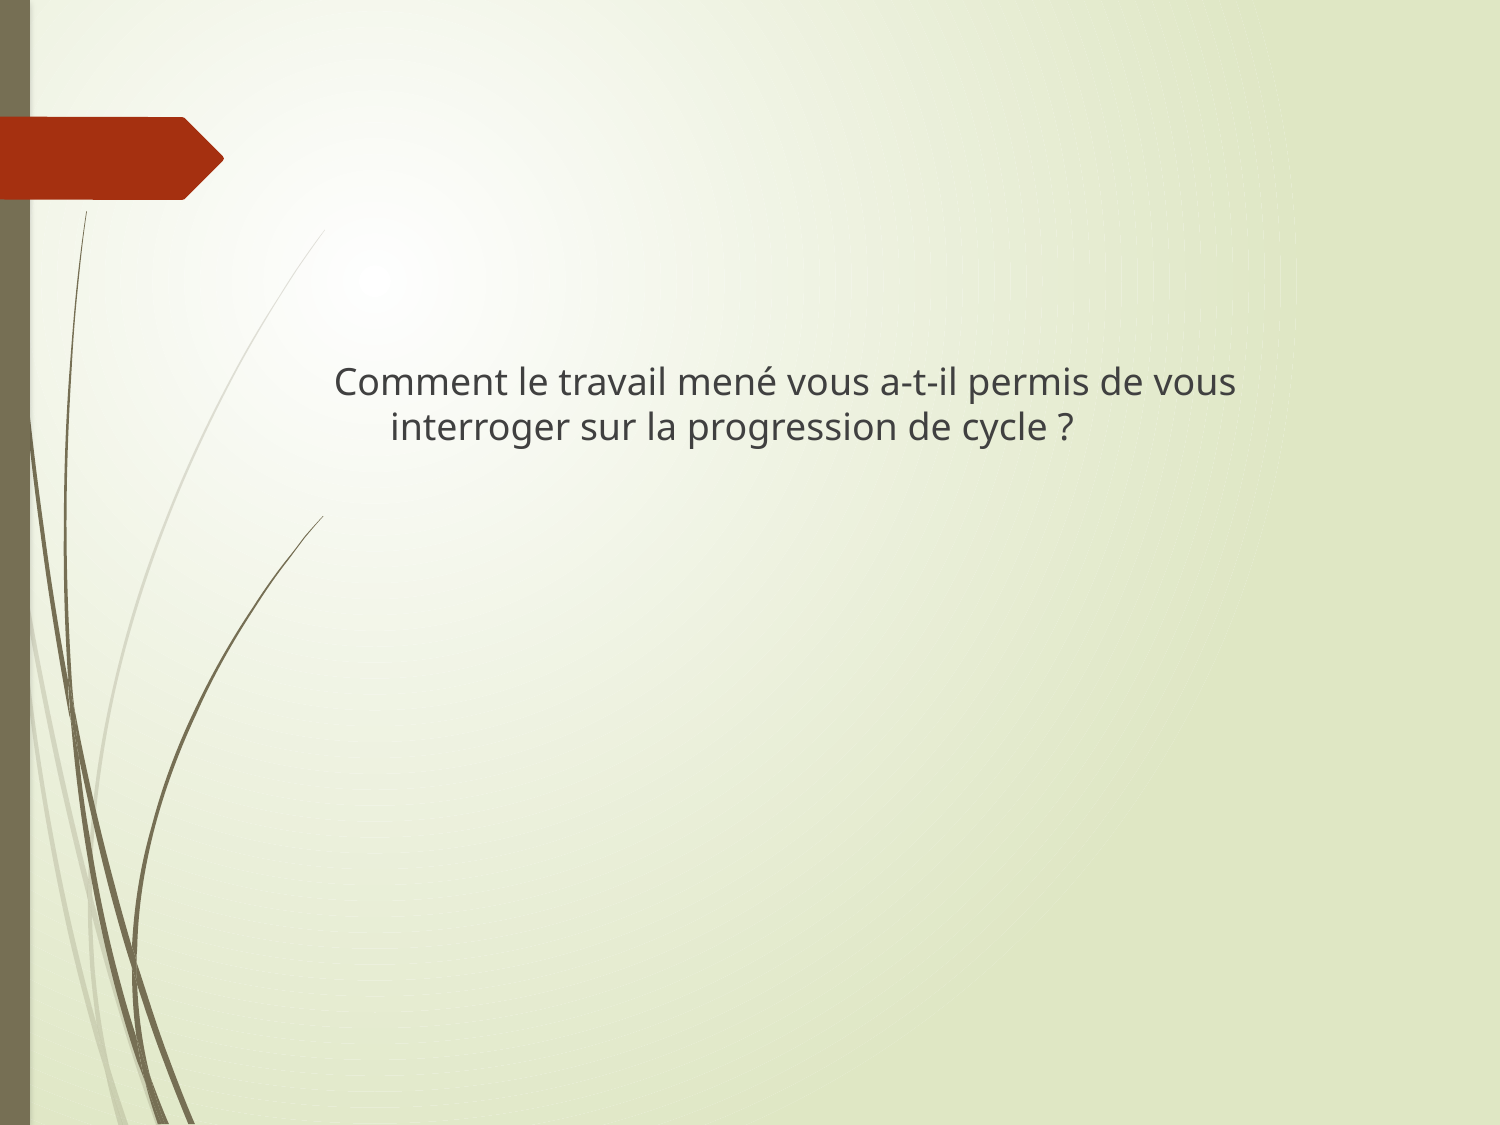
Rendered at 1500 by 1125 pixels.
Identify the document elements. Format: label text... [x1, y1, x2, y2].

list Comment le travail mené vous a-t-il permis de vous interroger sur la progression de cycle ? [318, 350, 1400, 970]
